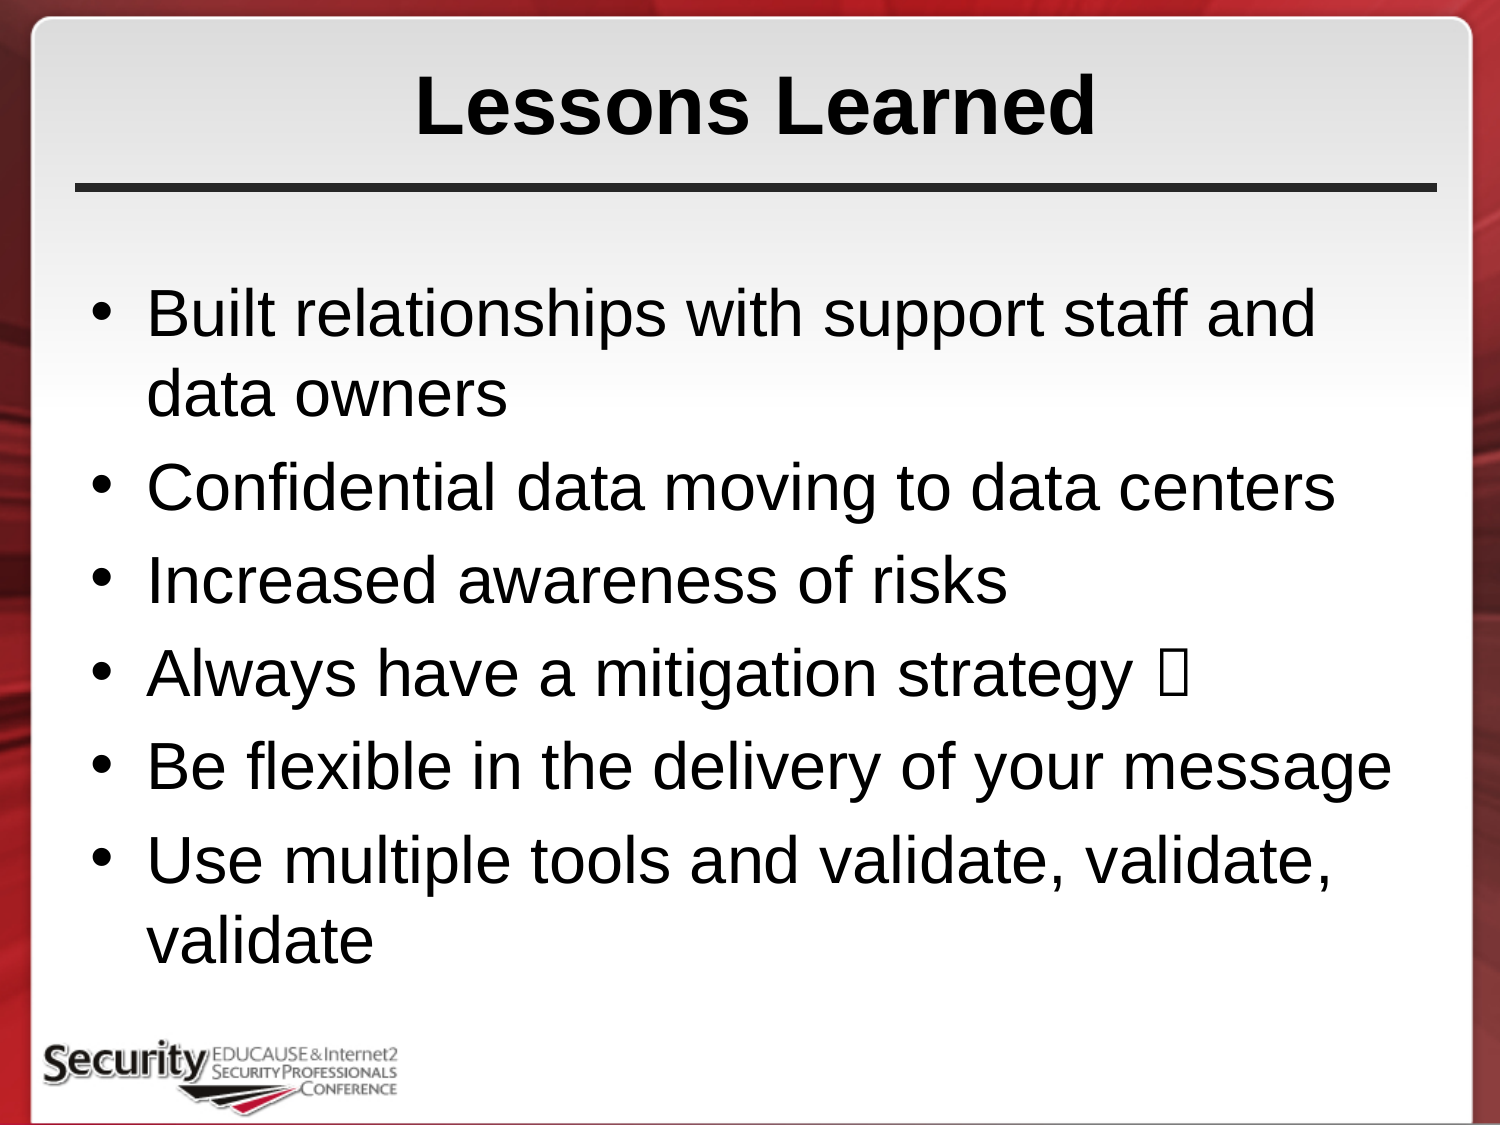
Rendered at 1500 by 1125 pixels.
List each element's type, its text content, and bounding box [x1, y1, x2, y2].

picture [0, 0, 1500, 1125]
list Built relationships with support staff and data owners Confidential data moving to data centers Increased awareness of risks Always have a mitigation strategy  Be flexible in the delivery of your message Use multiple tools and validate, validate, validate [74, 262, 1426, 1006]
title Lessons Learned [52, 25, 1461, 178]
